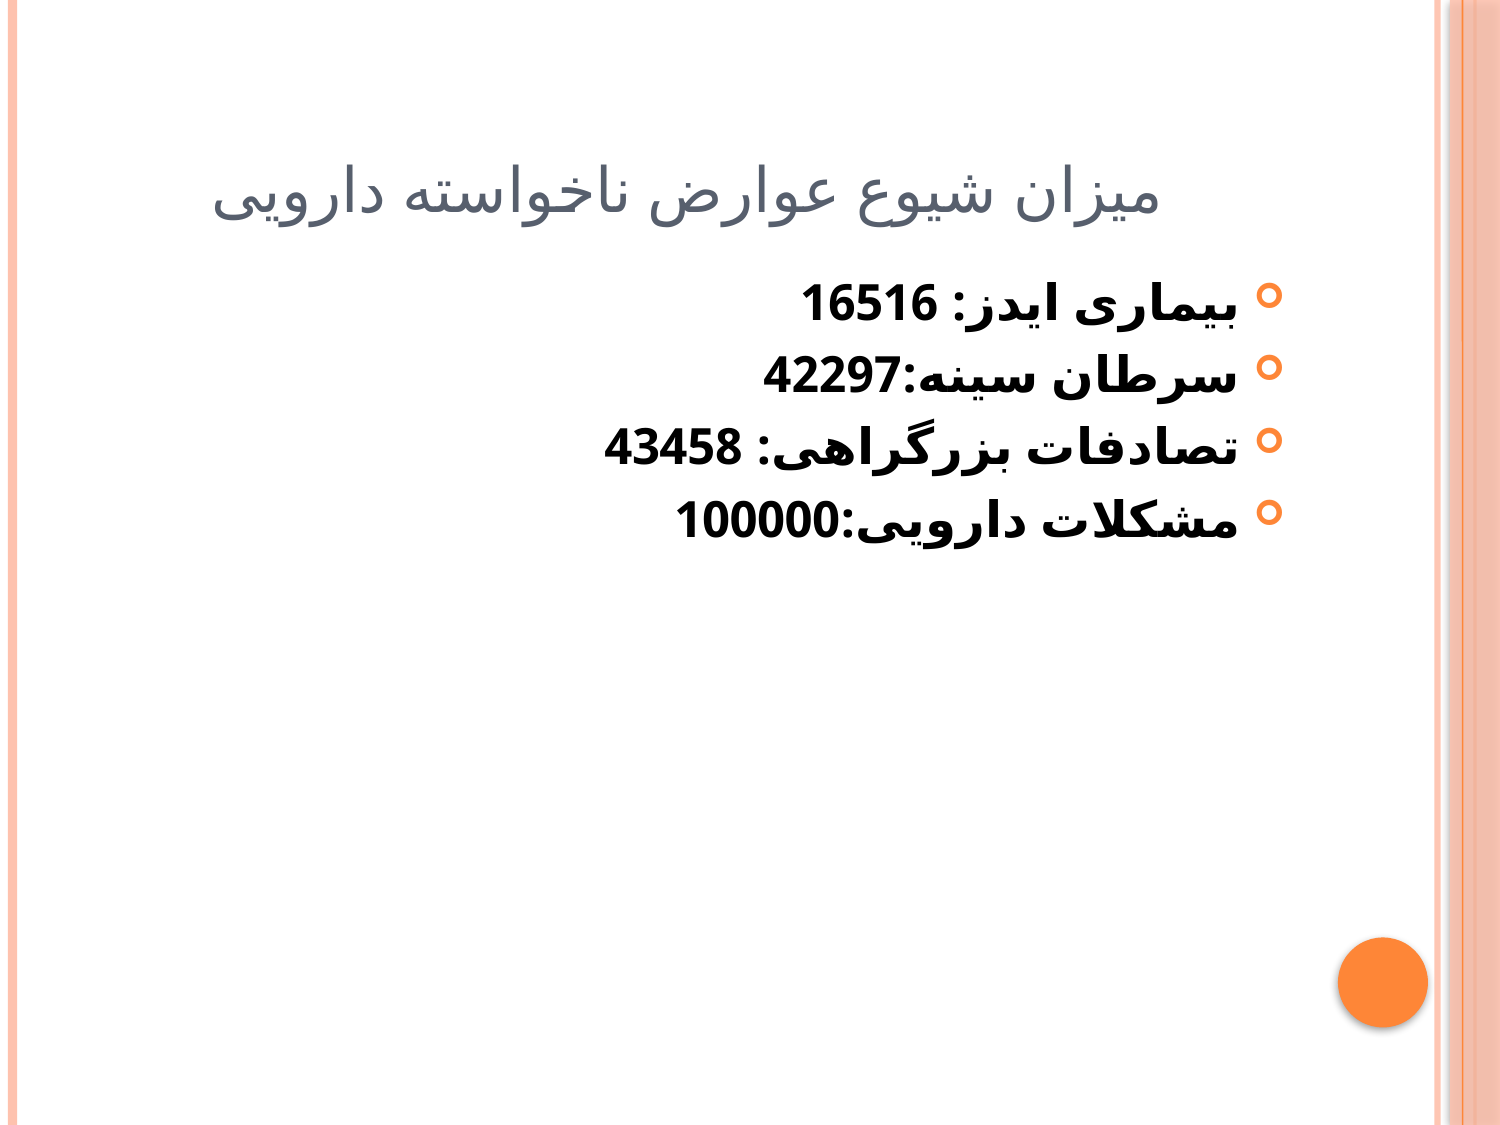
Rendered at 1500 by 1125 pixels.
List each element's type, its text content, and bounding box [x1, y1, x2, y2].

list بیماری ایدز: 16516 سرطان سینه:42297 تصادفات بزرگراهی: 43458 مشکلات دارویی:100000 [75, 262, 1300, 1062]
title میزان شیوع عوارض ناخواسته دارویی [75, 45, 1300, 233]
